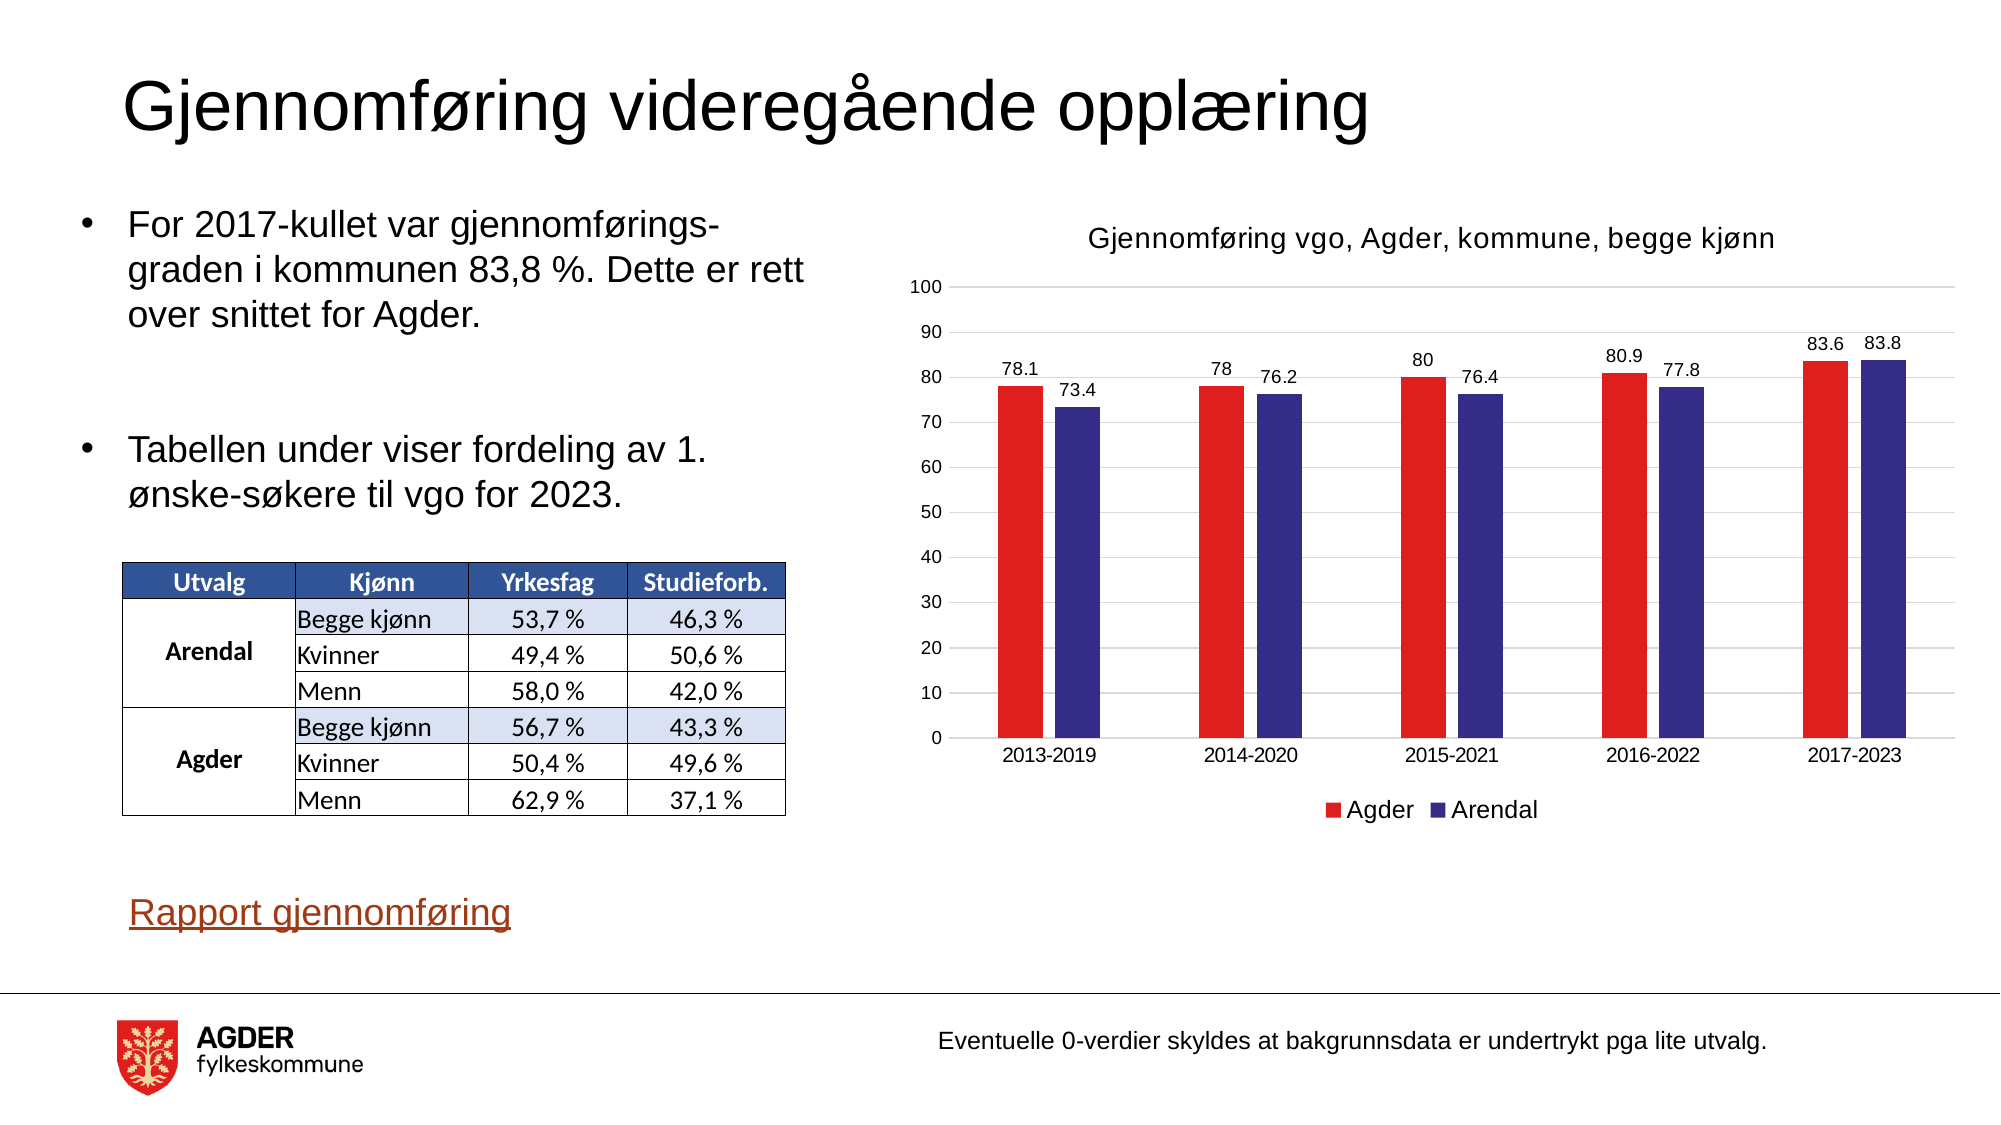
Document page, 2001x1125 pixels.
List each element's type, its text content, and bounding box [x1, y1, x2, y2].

table_cell Menn [296, 672, 468, 707]
table_cell 58,0 % [469, 672, 627, 707]
table_cell Kvinner [296, 744, 468, 779]
table_header Yrkesfag [469, 563, 627, 598]
table_cell Begge kjønn [296, 599, 468, 634]
table_header Kjønn [296, 563, 468, 598]
table_cell 46,3 % [628, 599, 785, 634]
table_cell 50,4 % [469, 744, 627, 779]
table_cell Arendal [123, 599, 295, 707]
table_cell 42,0 % [628, 672, 785, 707]
text_box Rapport gjennomføring [114, 880, 535, 941]
table_cell 53,7 % [469, 599, 627, 634]
table_cell Begge kjønn [296, 708, 468, 743]
text_box For 2017-kullet var gjennomførings-graden i kommunen 83,8 %. Dette er rett over snittet for Agder. Tabellen under viser fordeling av 1. ønske-søkere til vgo for 2023. [66, 192, 843, 523]
table_header Utvalg [123, 563, 295, 598]
table_cell 56,7 % [469, 708, 627, 743]
table_cell Kvinner [296, 635, 468, 671]
table_cell Agder [123, 708, 295, 815]
chart [887, 192, 1977, 830]
title Gjennomføring videregående opplæring [122, 45, 1789, 159]
table_cell Menn [296, 780, 468, 815]
table_cell 62,9 % [469, 780, 627, 815]
table_cell 49,4 % [469, 635, 627, 671]
table_cell 37,1 % [628, 780, 785, 815]
table_cell 43,3 % [628, 708, 785, 743]
table_cell 50,6 % [628, 635, 785, 671]
table_header Studieforb. [628, 563, 785, 598]
table_cell 49,6 % [628, 744, 785, 779]
text_box Eventuelle 0-verdier skyldes at bakgrunnsdata er undertrykt pga lite utvalg. [923, 1017, 1800, 1062]
picture [117, 1020, 363, 1096]
